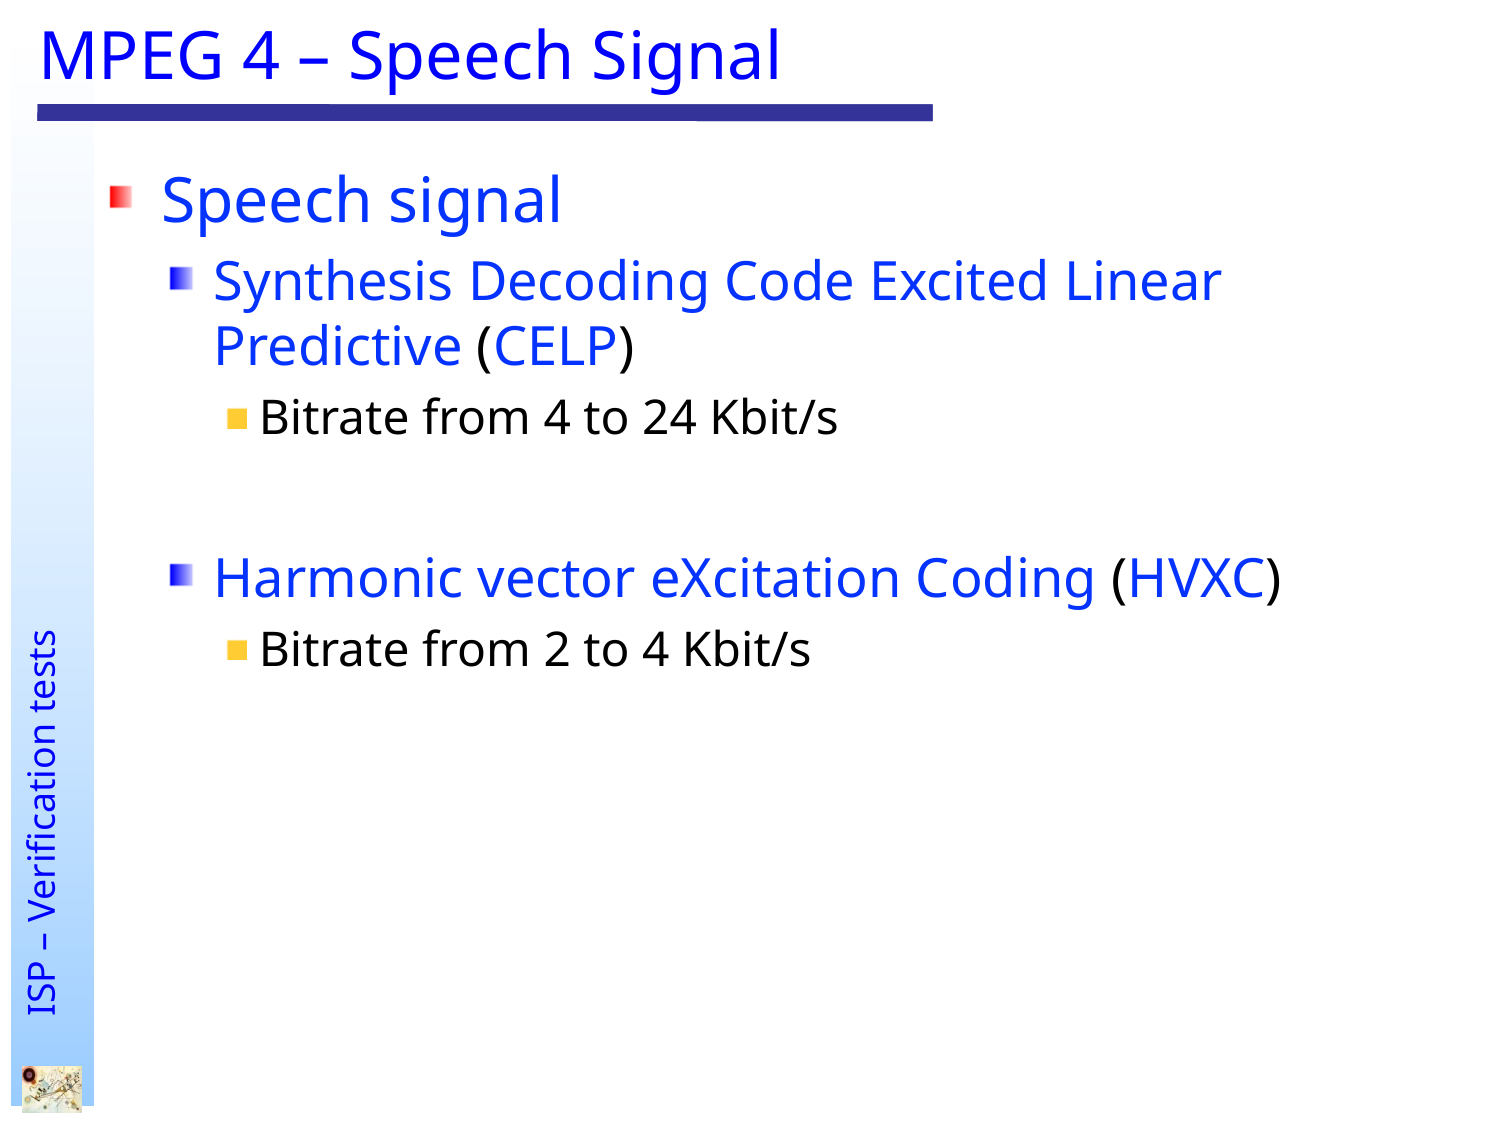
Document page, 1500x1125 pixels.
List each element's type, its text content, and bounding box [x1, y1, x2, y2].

picture [221, 402, 247, 429]
picture [168, 562, 196, 589]
picture [22, 1066, 82, 1113]
picture [221, 634, 247, 660]
title MPEG 4 – Speech Signal [23, 4, 1414, 101]
picture [168, 265, 196, 293]
list Speech signal Synthesis Decoding Code Excited Linear Predictive (CELP) Bitrate from 4 to 24 Kbit/s Harmonic vector eXcitation Coding (HVXC) Bitrate from 2 to 4 Kbit/s [93, 152, 1430, 1055]
picture [108, 184, 135, 211]
